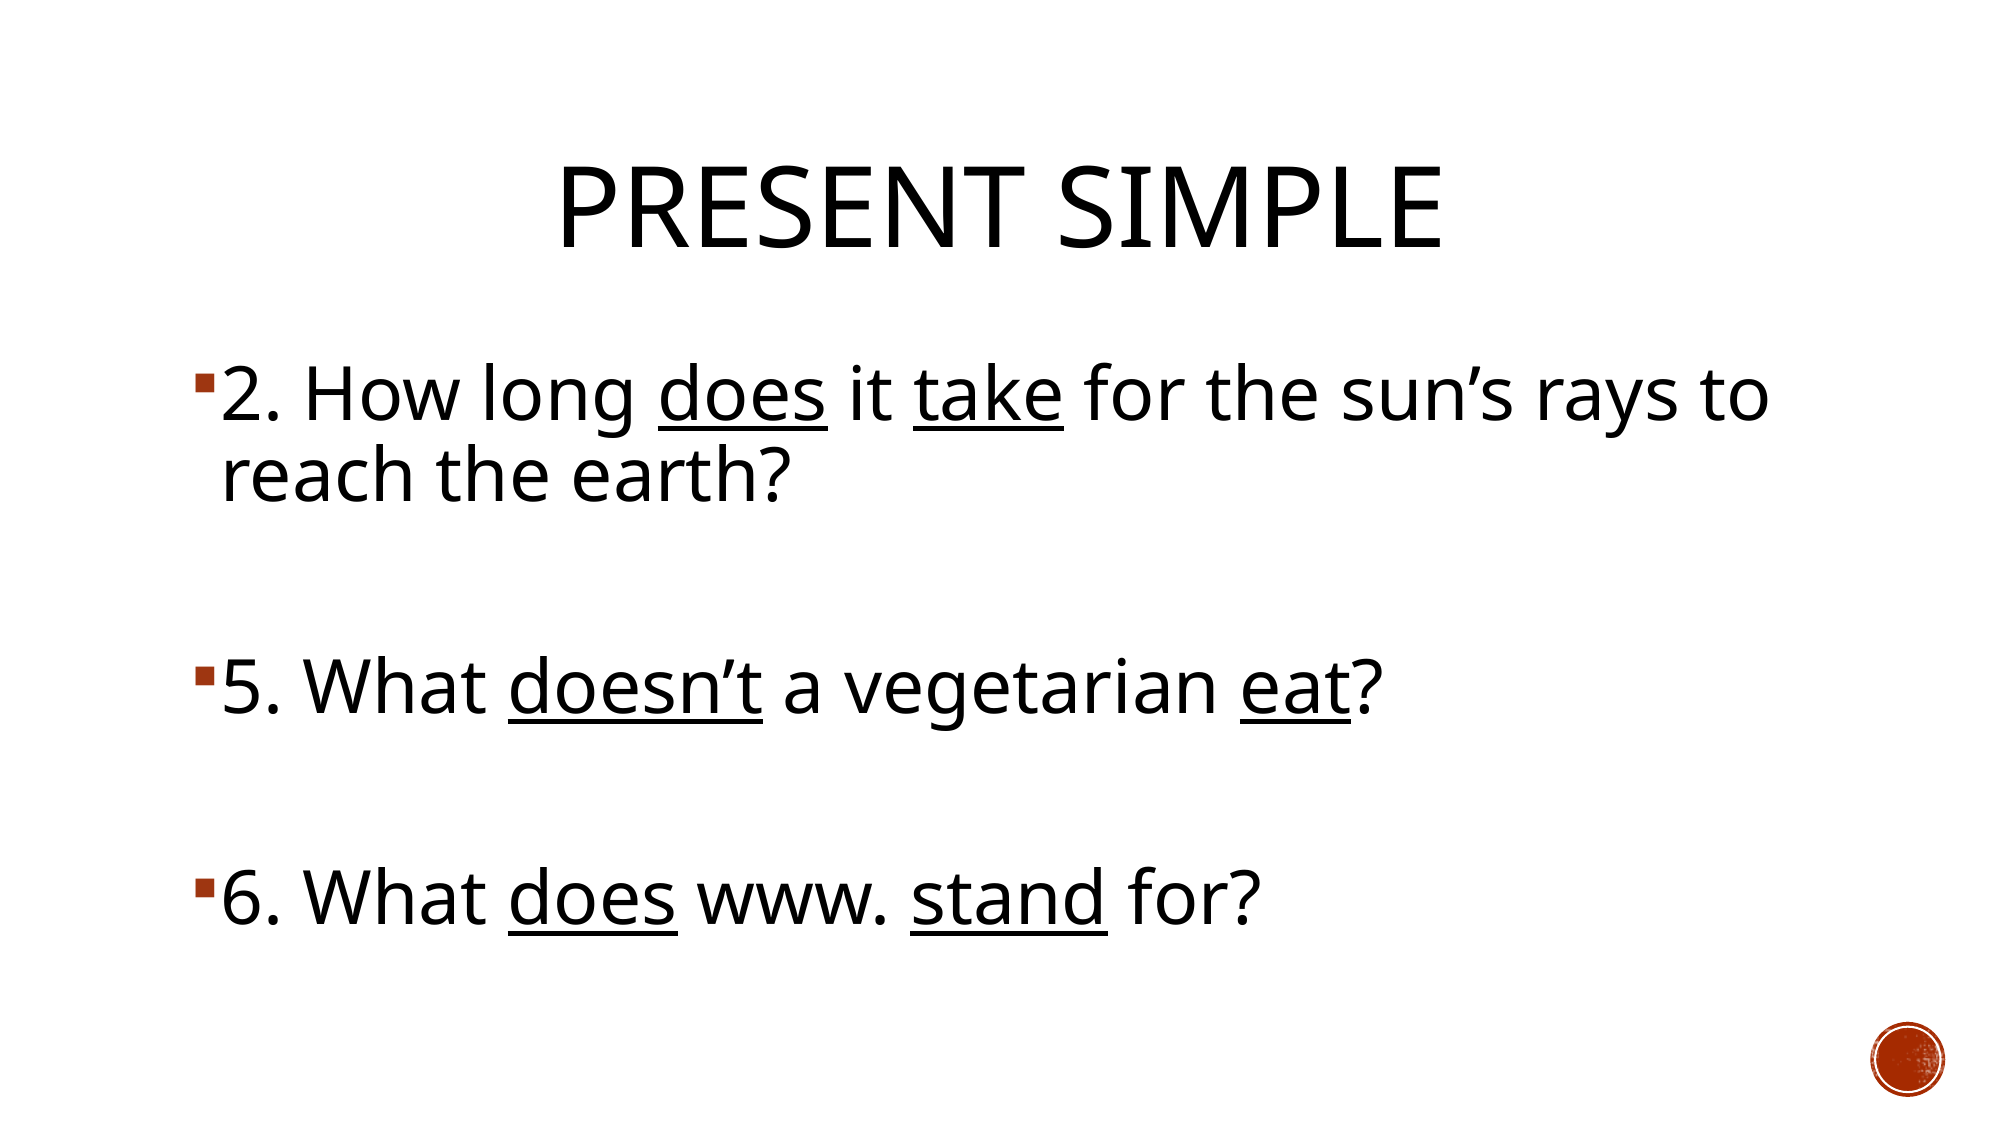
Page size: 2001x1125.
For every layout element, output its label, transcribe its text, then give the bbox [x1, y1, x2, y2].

title Present simple [175, 79, 1826, 344]
list 2. How long does it take for the sun’s rays to reach the earth? 5. What doesn’t a vegetarian eat? 6. What does www. stand for? [175, 348, 1826, 1013]
